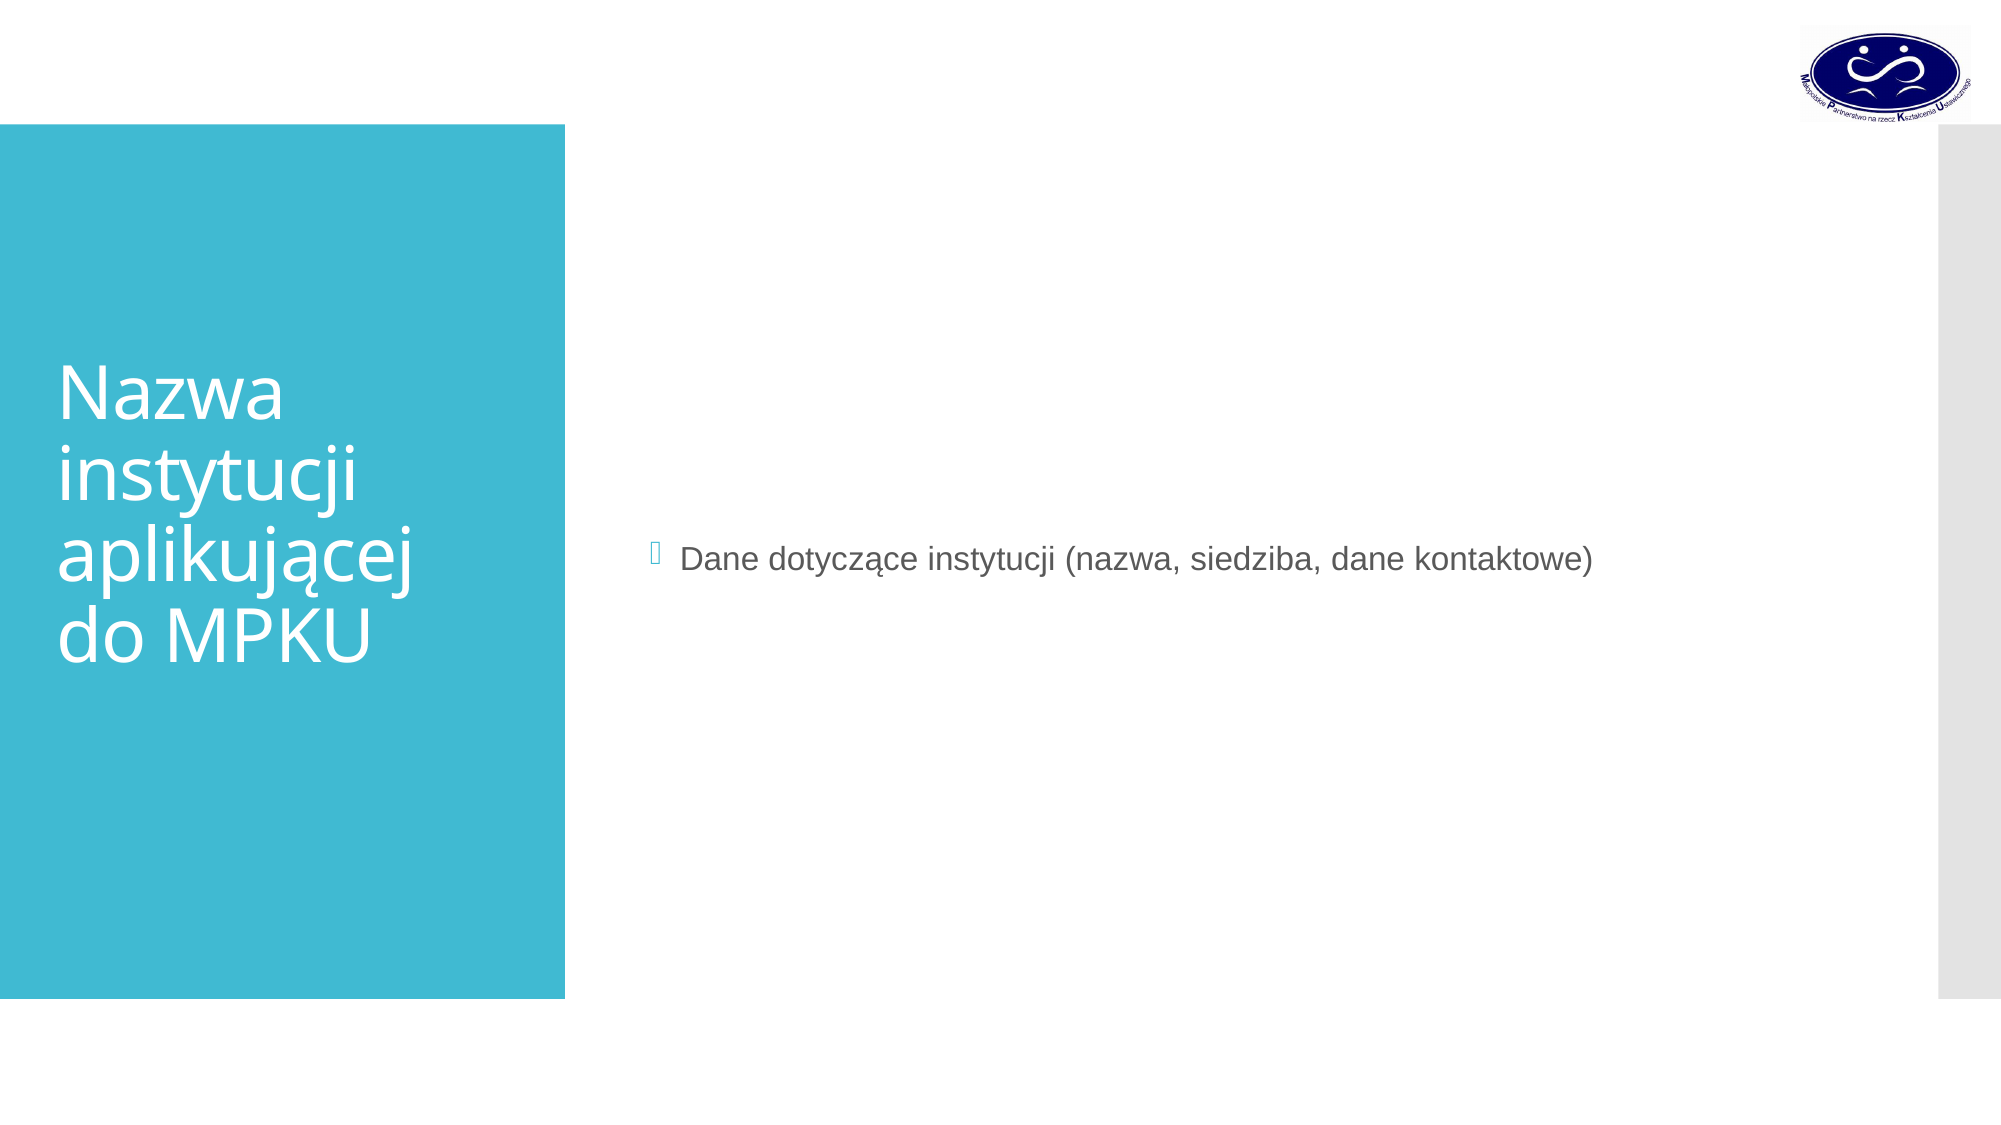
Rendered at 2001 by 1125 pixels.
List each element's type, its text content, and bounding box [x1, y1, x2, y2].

title Nazwa instytucji aplikującej do MPKU [41, 184, 525, 940]
list Dane dotyczące instytucji (nazwa, siedziba, dane kontaktowe) [634, 141, 1835, 982]
picture [1800, 25, 1971, 123]
